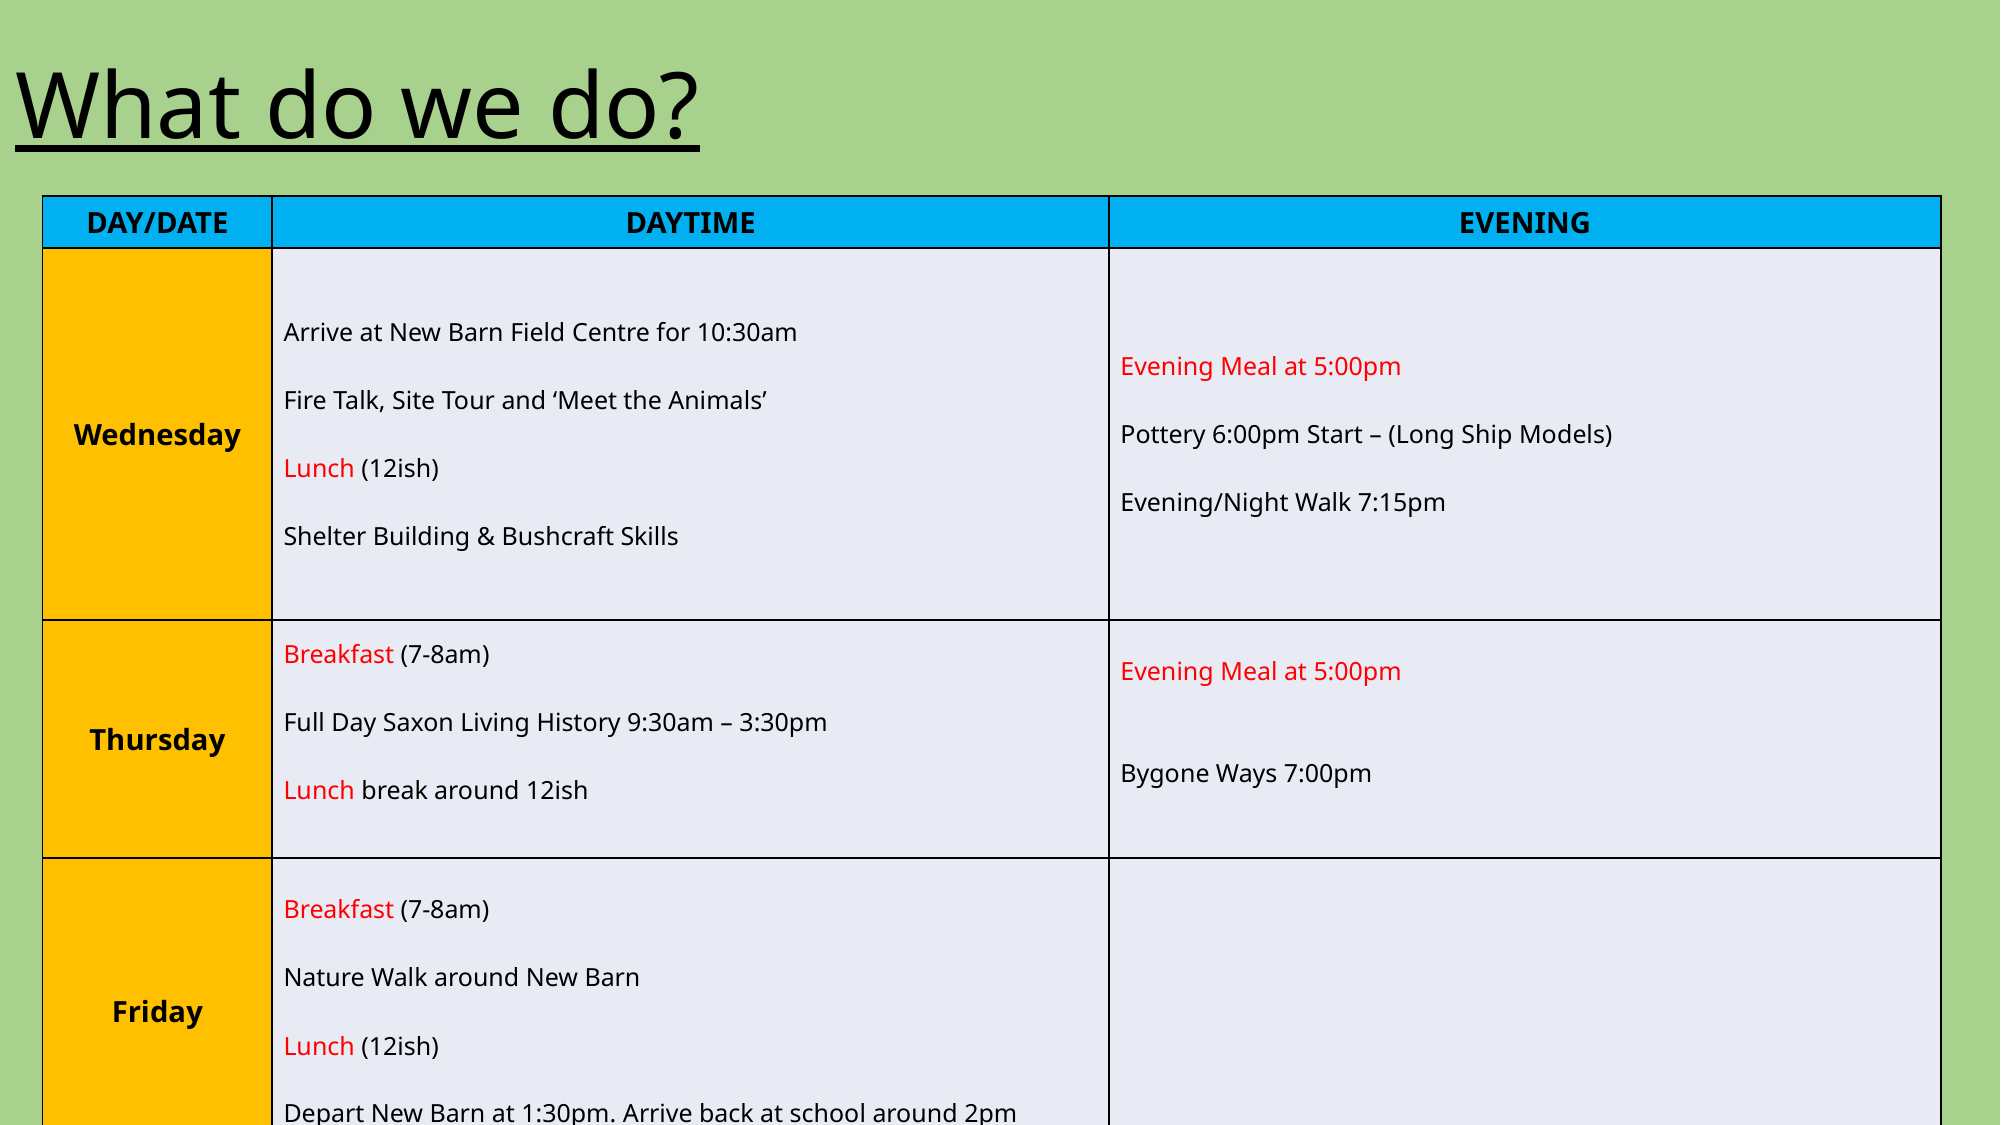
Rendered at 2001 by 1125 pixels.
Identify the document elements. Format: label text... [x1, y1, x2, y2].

table_header EVENING [1110, 197, 1940, 247]
table_cell Friday [43, 859, 271, 1125]
table_cell Evening Meal at 5:00pm Pottery 6:00pm Start – (Long Ship Models) Evening/Night Walk 7:15pm [1110, 249, 1940, 619]
table_cell Arrive at New Barn Field Centre for 10:30am Fire Talk, Site Tour and ‘Meet the Animals’ Lunch (12ish) Shelter Building & Bushcraft Skills [273, 249, 1108, 619]
title What do we do? [0, 0, 1725, 218]
table_header DAY/DATE [43, 197, 271, 247]
table_header DAYTIME [273, 197, 1108, 247]
table_cell [1110, 859, 1940, 1125]
table_cell Wednesday [43, 249, 271, 619]
table_cell Evening Meal at 5:00pm Bygone Ways 7:00pm [1110, 621, 1940, 857]
table_cell Thursday [43, 621, 271, 857]
table_cell Breakfast (7-8am) Full Day Saxon Living History 9:30am – 3:30pm Lunch break around 12ish [273, 621, 1108, 857]
table_cell Breakfast (7-8am) Nature Walk around New Barn Lunch (12ish) Depart New Barn at 1:30pm. Arrive back at school around 2pm [273, 859, 1108, 1125]
